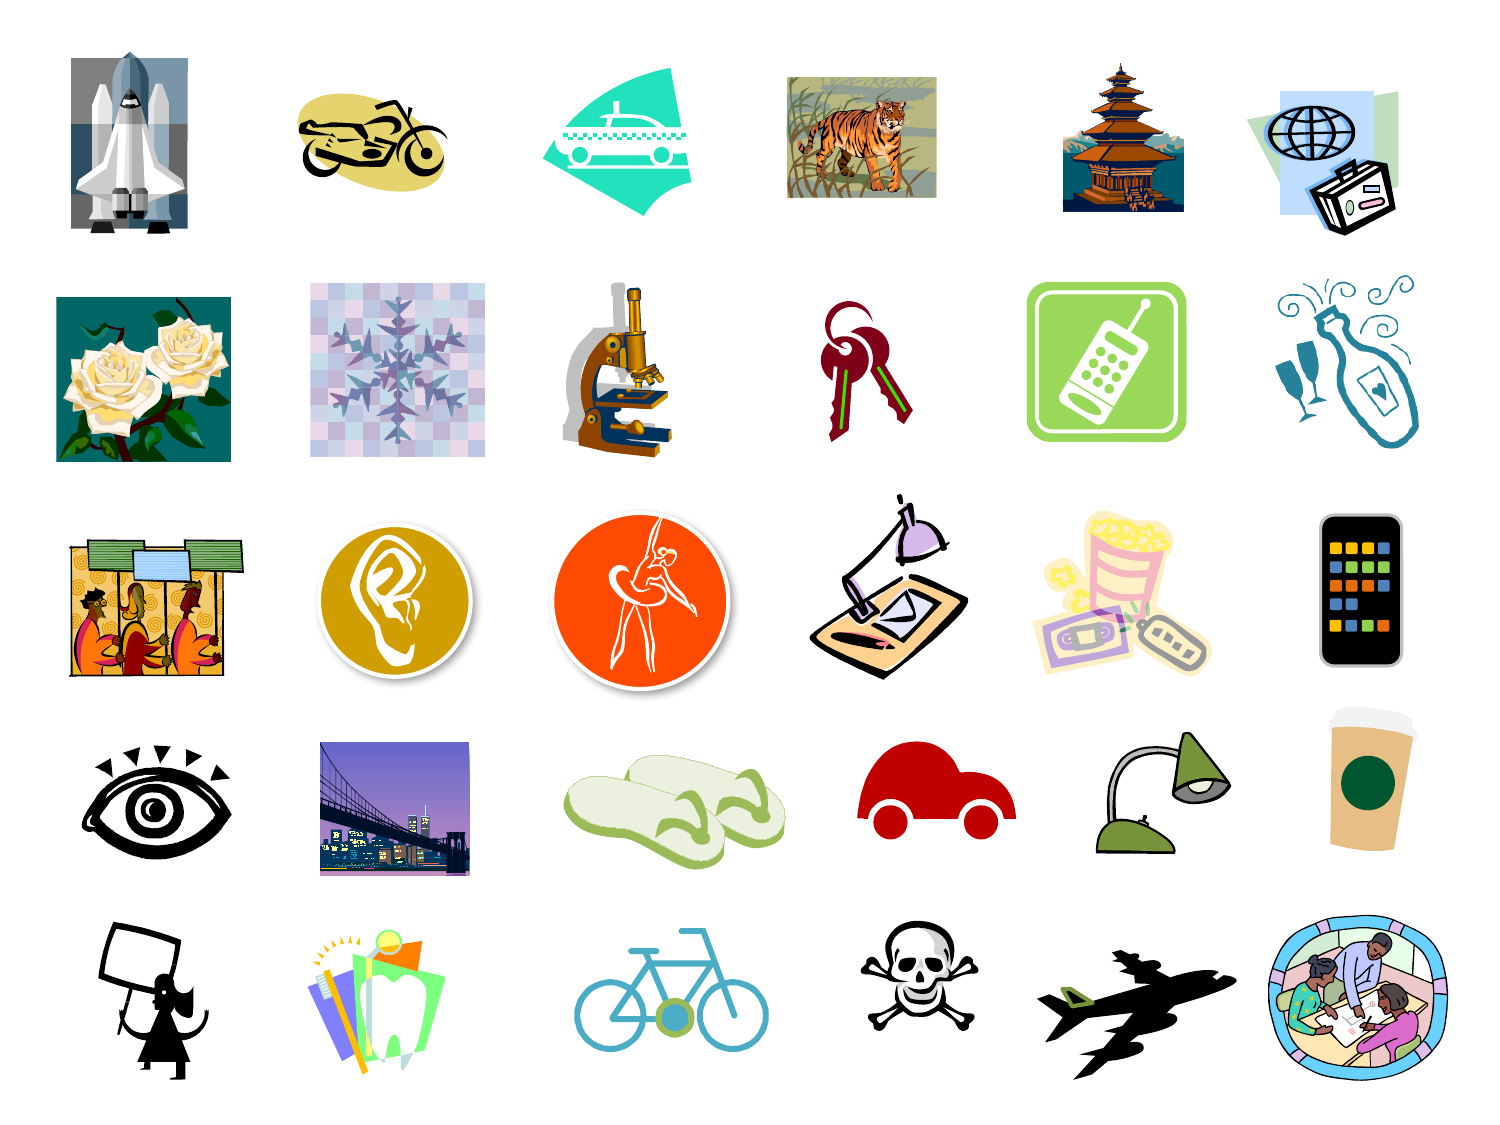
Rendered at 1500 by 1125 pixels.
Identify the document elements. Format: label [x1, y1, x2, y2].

picture [819, 297, 914, 443]
picture [1026, 281, 1188, 443]
picture [61, 539, 245, 677]
picture [307, 929, 447, 1076]
picture [809, 493, 969, 681]
picture [1246, 91, 1399, 237]
picture [310, 282, 486, 458]
picture [542, 67, 692, 217]
picture [1267, 912, 1451, 1083]
text_box [551, 501, 729, 690]
picture [292, 91, 450, 194]
text_box [1036, 949, 1237, 1081]
picture [1274, 274, 1419, 449]
text_box [81, 745, 232, 860]
text_box [563, 755, 786, 870]
picture [562, 282, 672, 458]
picture [319, 741, 470, 877]
text_box [1320, 514, 1402, 667]
picture [70, 49, 191, 237]
text_box [857, 741, 1017, 840]
picture [56, 296, 232, 462]
picture [786, 76, 937, 199]
picture [1032, 507, 1215, 679]
text_box [318, 524, 471, 678]
picture [98, 921, 209, 1080]
picture [1062, 62, 1185, 213]
text_box [1075, 718, 1232, 867]
picture [859, 913, 980, 1033]
text_box [1322, 707, 1414, 851]
text_box [574, 927, 770, 1053]
